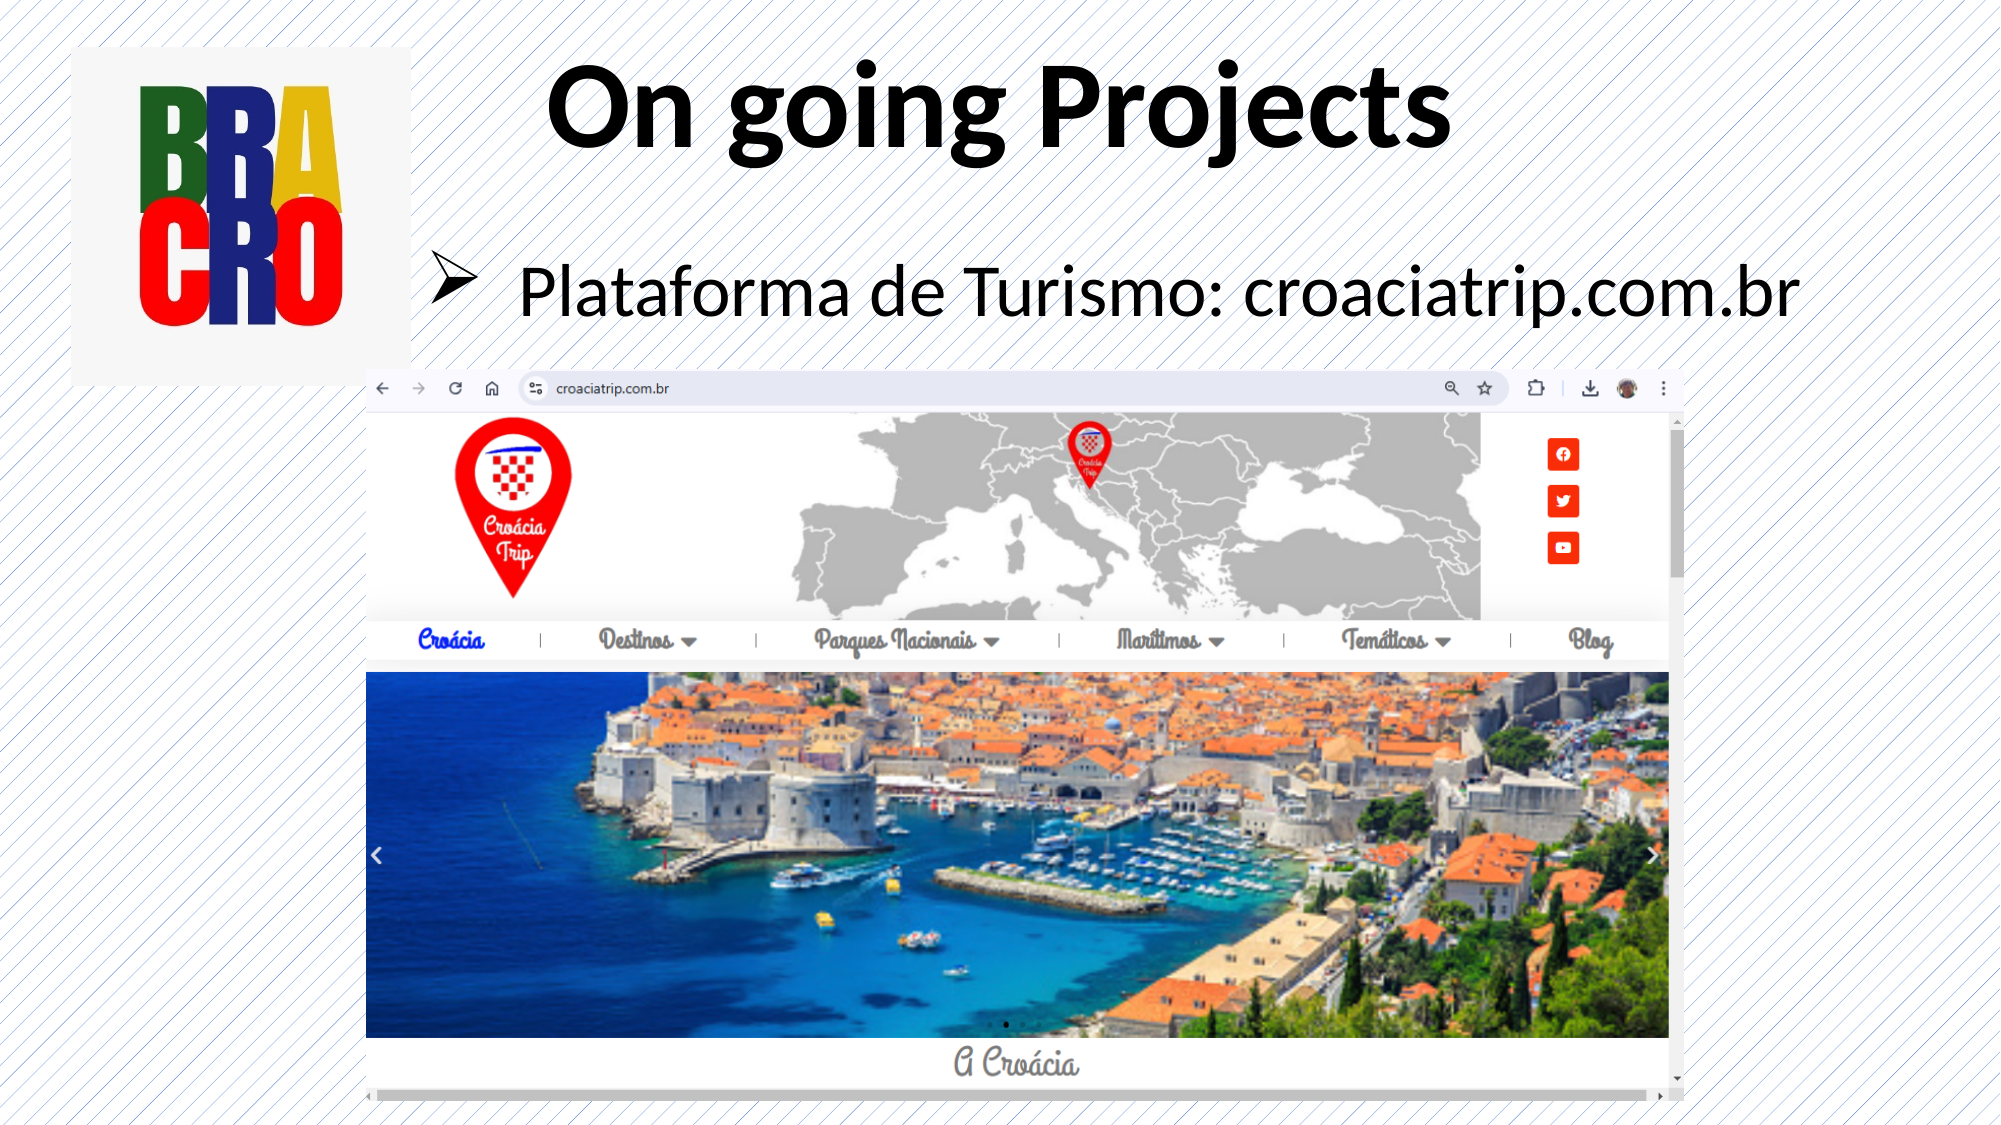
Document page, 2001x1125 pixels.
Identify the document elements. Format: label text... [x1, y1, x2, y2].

title On going Projects [439, 22, 1561, 183]
picture [71, 47, 1684, 1101]
text_box Plataforma de Turismo: croaciatrip.com.br [411, 234, 1976, 514]
